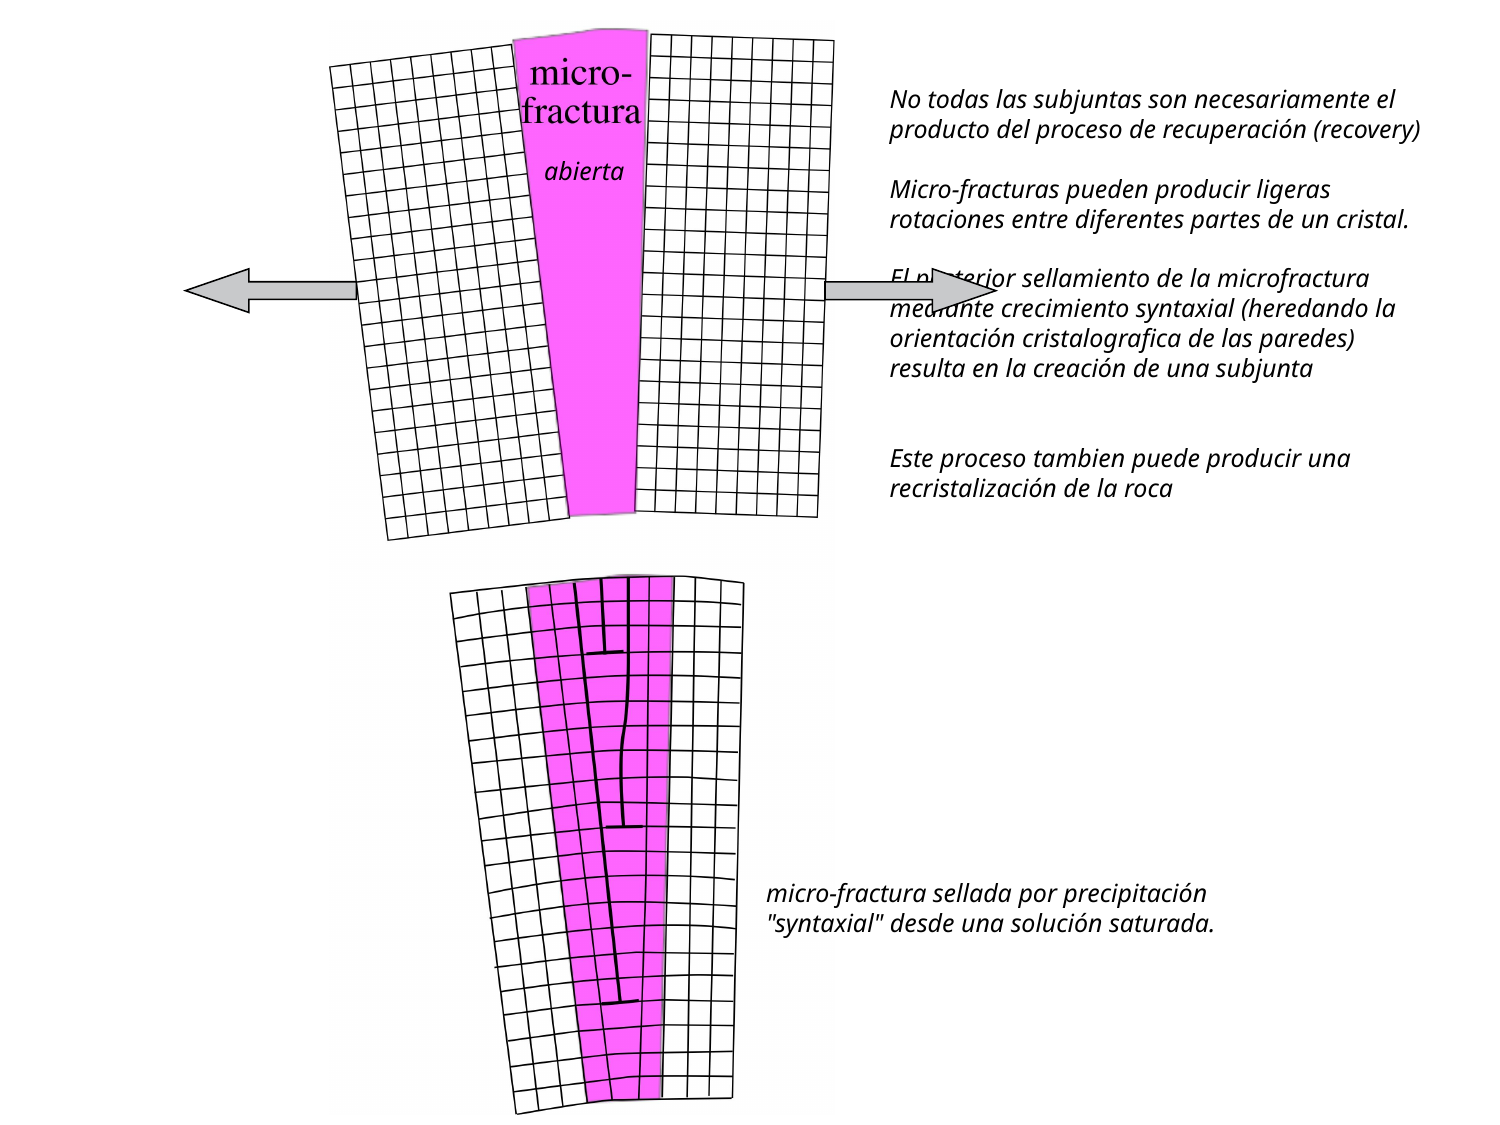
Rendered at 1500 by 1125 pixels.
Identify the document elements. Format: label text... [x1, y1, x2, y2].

text_box micro-fractura sellada por precipitación "syntaxial" desde una solución saturada. [840, 869, 1318, 945]
picture [329, 20, 836, 1116]
text_box No todas las subjuntas son necesariamente el producto del proceso de recuperación (recovery) Micro-fracturas pueden producir ligeras rotaciones entre diferentes partes de un cristal. El posterior sellamiento de la microfractura mediante crecimiento syntaxial (heredando la orientación cristalografica de las paredes) resulta en la creación de una subjunta Este proceso tambien puede producir una recristalización de la roca [874, 76, 1440, 510]
text_box [840, 268, 996, 313]
text_box [185, 268, 324, 313]
